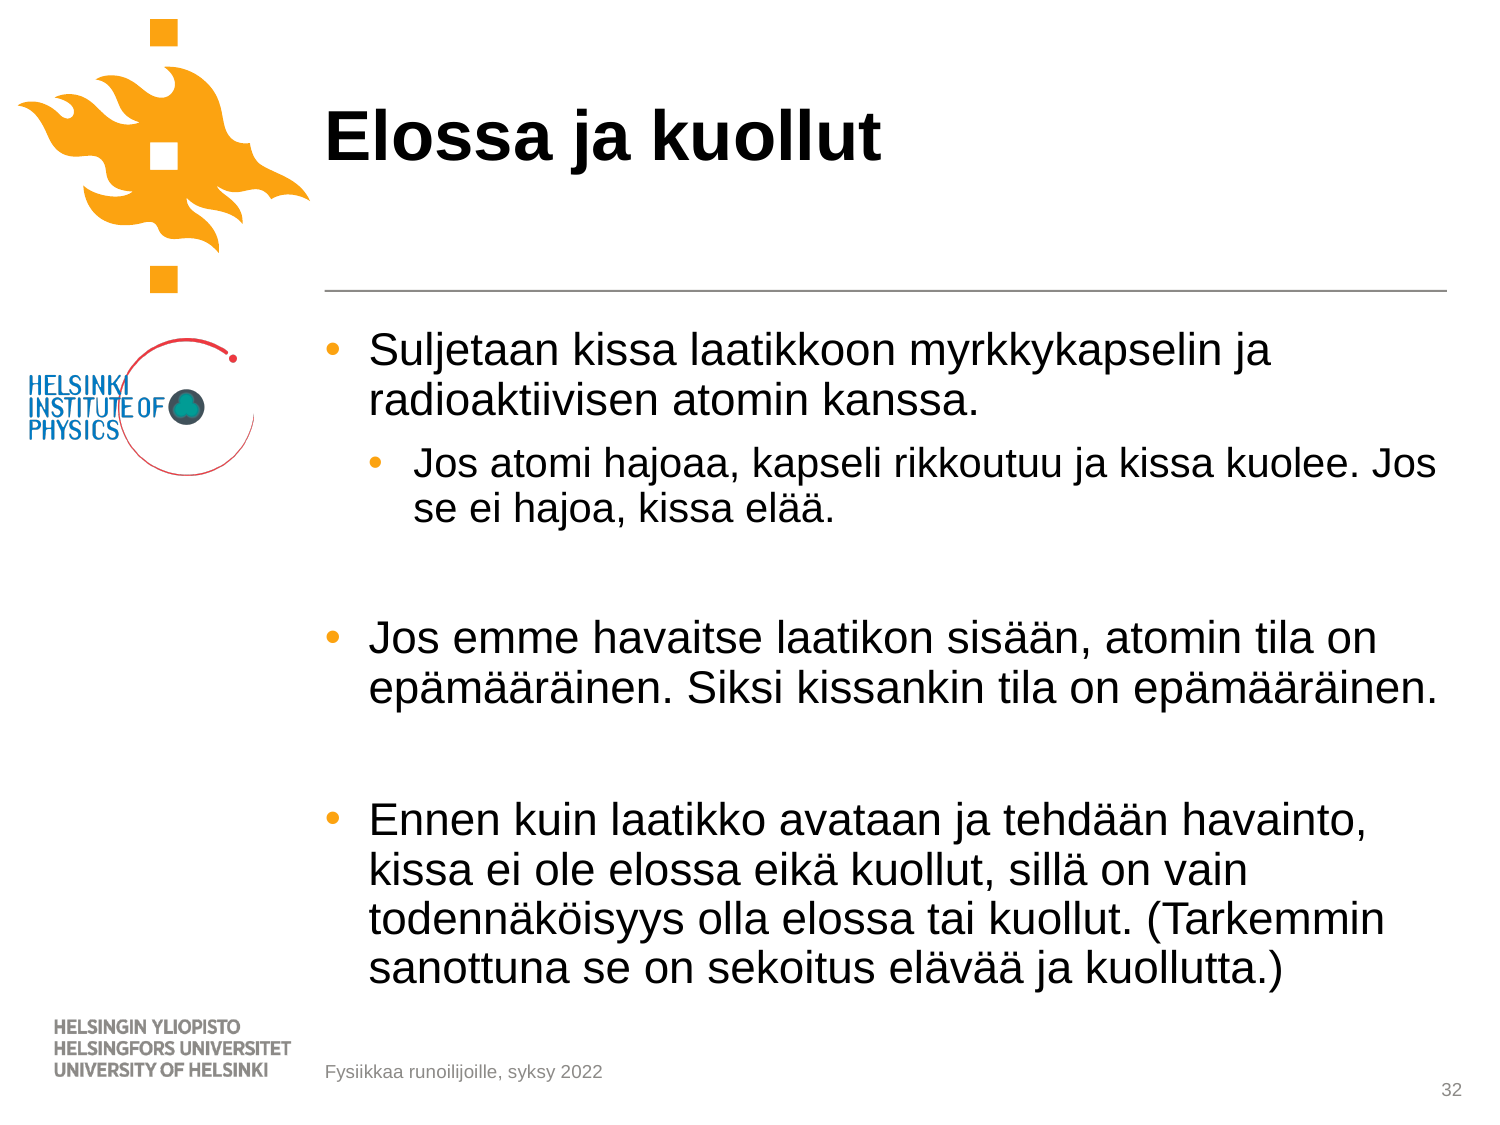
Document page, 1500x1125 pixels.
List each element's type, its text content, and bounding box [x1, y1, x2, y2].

footer Fysiikkaa runoilijoille, syksy 2022 [324, 1058, 1069, 1083]
picture [53, 1017, 292, 1079]
slide_number 32 [1149, 1025, 1463, 1100]
list Suljetaan kissa laatikkoon myrkkykapselin ja radioaktiivisen atomin kanssa. Jos atomi hajoaa, kapseli rikkoutuu ja kissa kuolee. Jos se ei hajoa, kissa elää. Jos emme havaitse laatikon sisään, atomin tila on epämääräinen. Siksi kissankin tila on epämääräinen. Ennen kuin laatikko avataan ja tehdään havainto, kissa ei ole elossa eikä kuollut, sillä on vain todennäköisyys olla elossa tai kuollut. (Tarkemmin sanottuna se on sekoitus elävää ja kuollutta.) [324, 326, 1447, 1059]
title Elossa ja kuollut [324, 90, 1447, 279]
